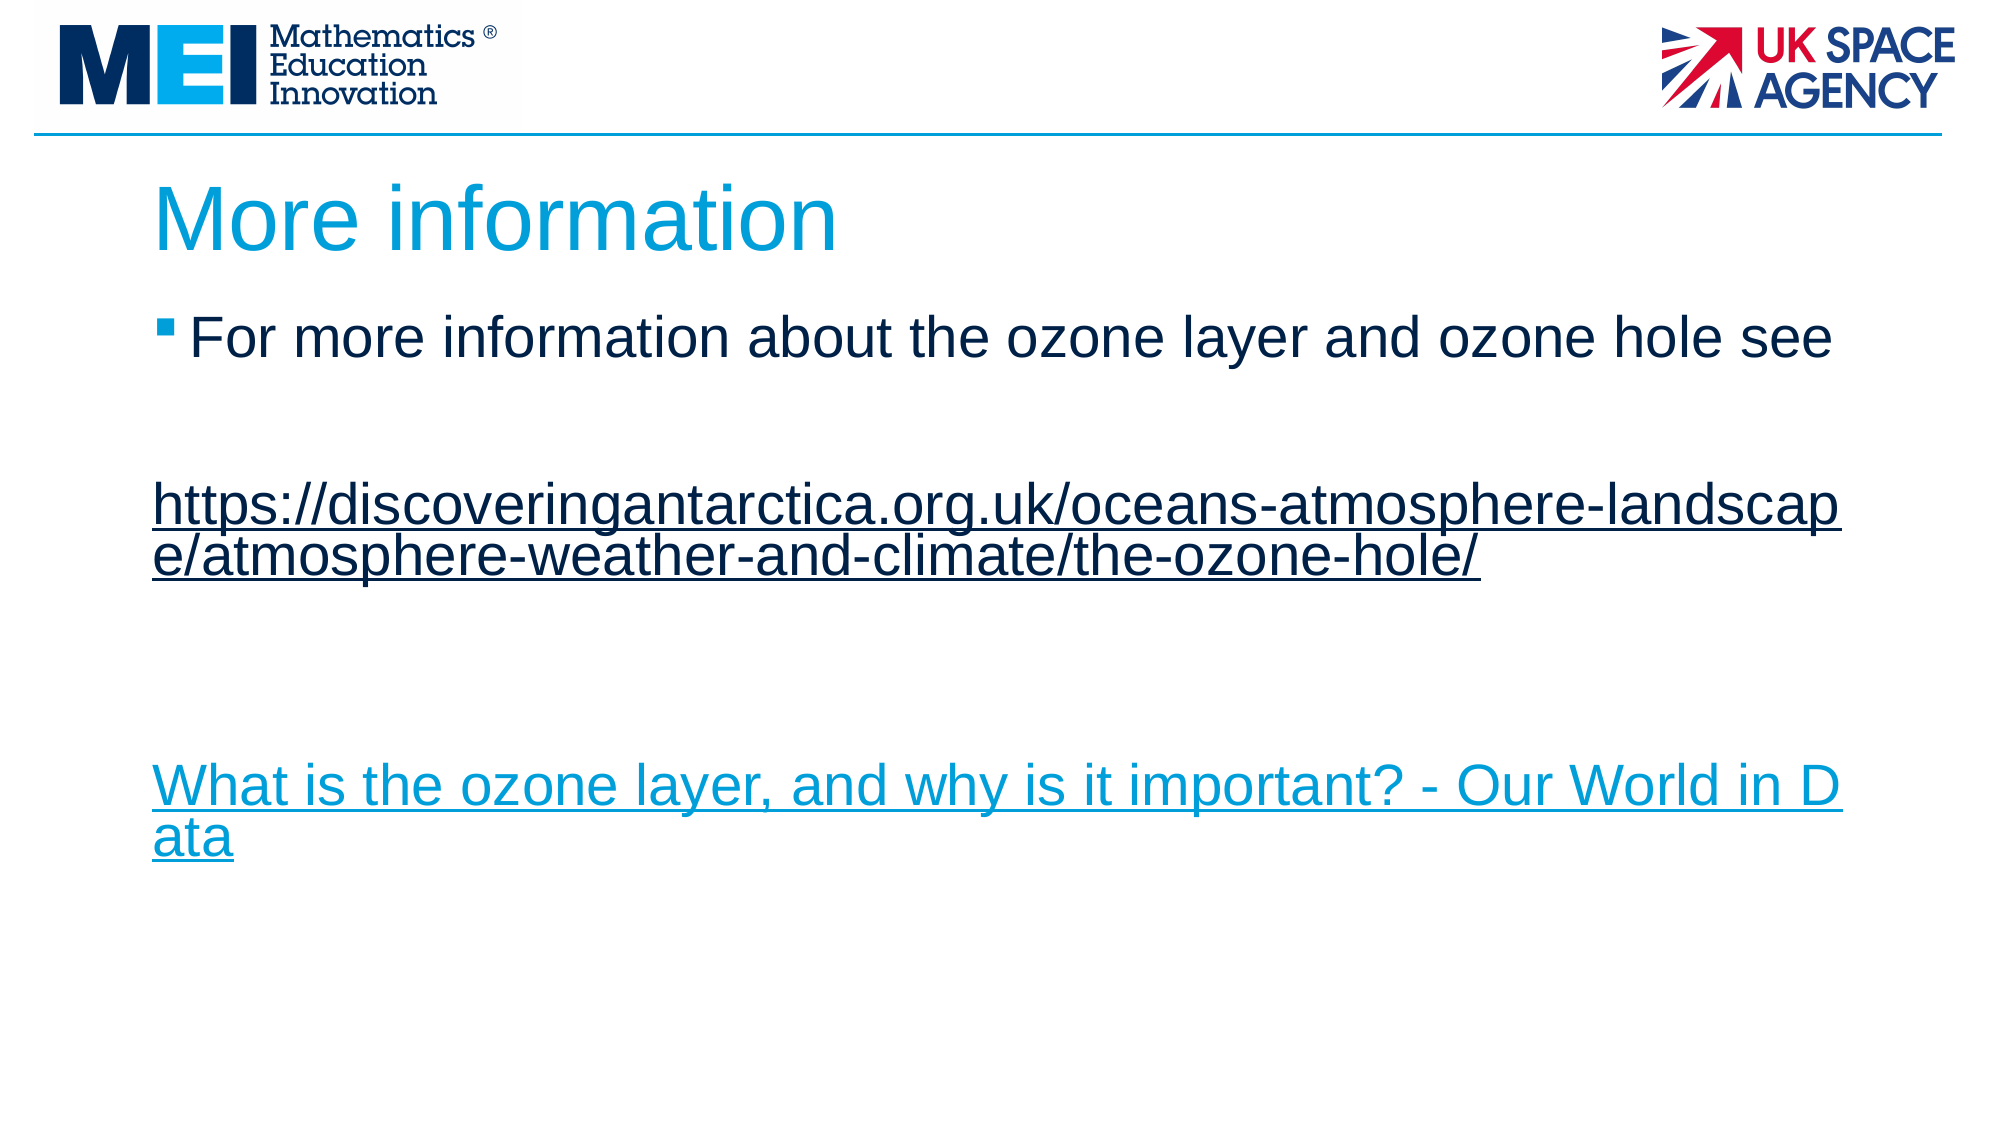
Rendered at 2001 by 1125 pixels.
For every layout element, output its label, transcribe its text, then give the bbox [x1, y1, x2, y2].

picture [34, 0, 522, 130]
title More information [137, 164, 1863, 278]
list For more information about the ozone layer and ozone hole see https://discoveringantarctica.org.uk/oceans-atmosphere-landscape/atmosphere-weather-and-climate/the-ozone-hole/ What is the ozone layer, and why is it important? - Our World in Data [137, 299, 1863, 1014]
picture [1647, 0, 1966, 130]
